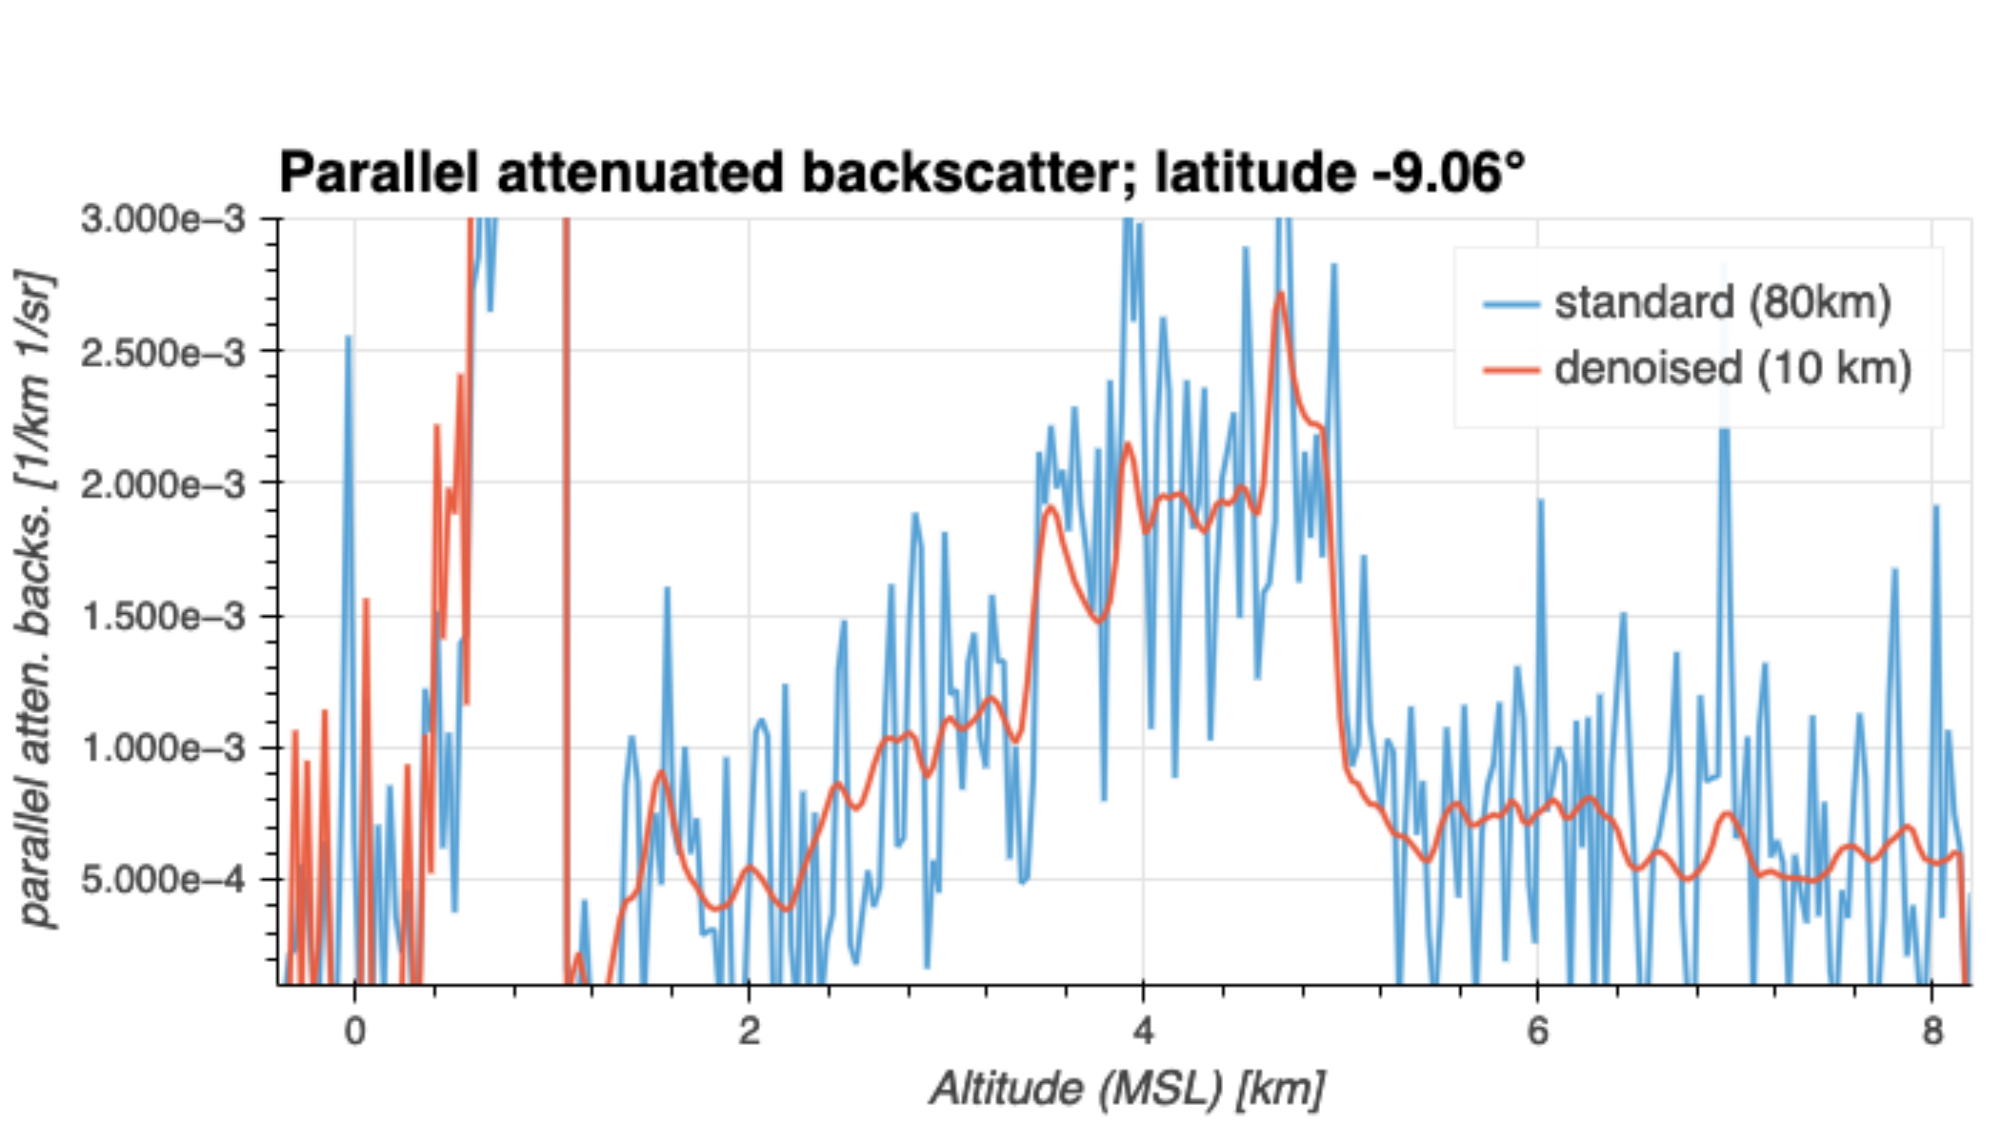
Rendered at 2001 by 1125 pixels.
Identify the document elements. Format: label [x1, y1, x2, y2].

picture [0, 124, 2000, 1125]
